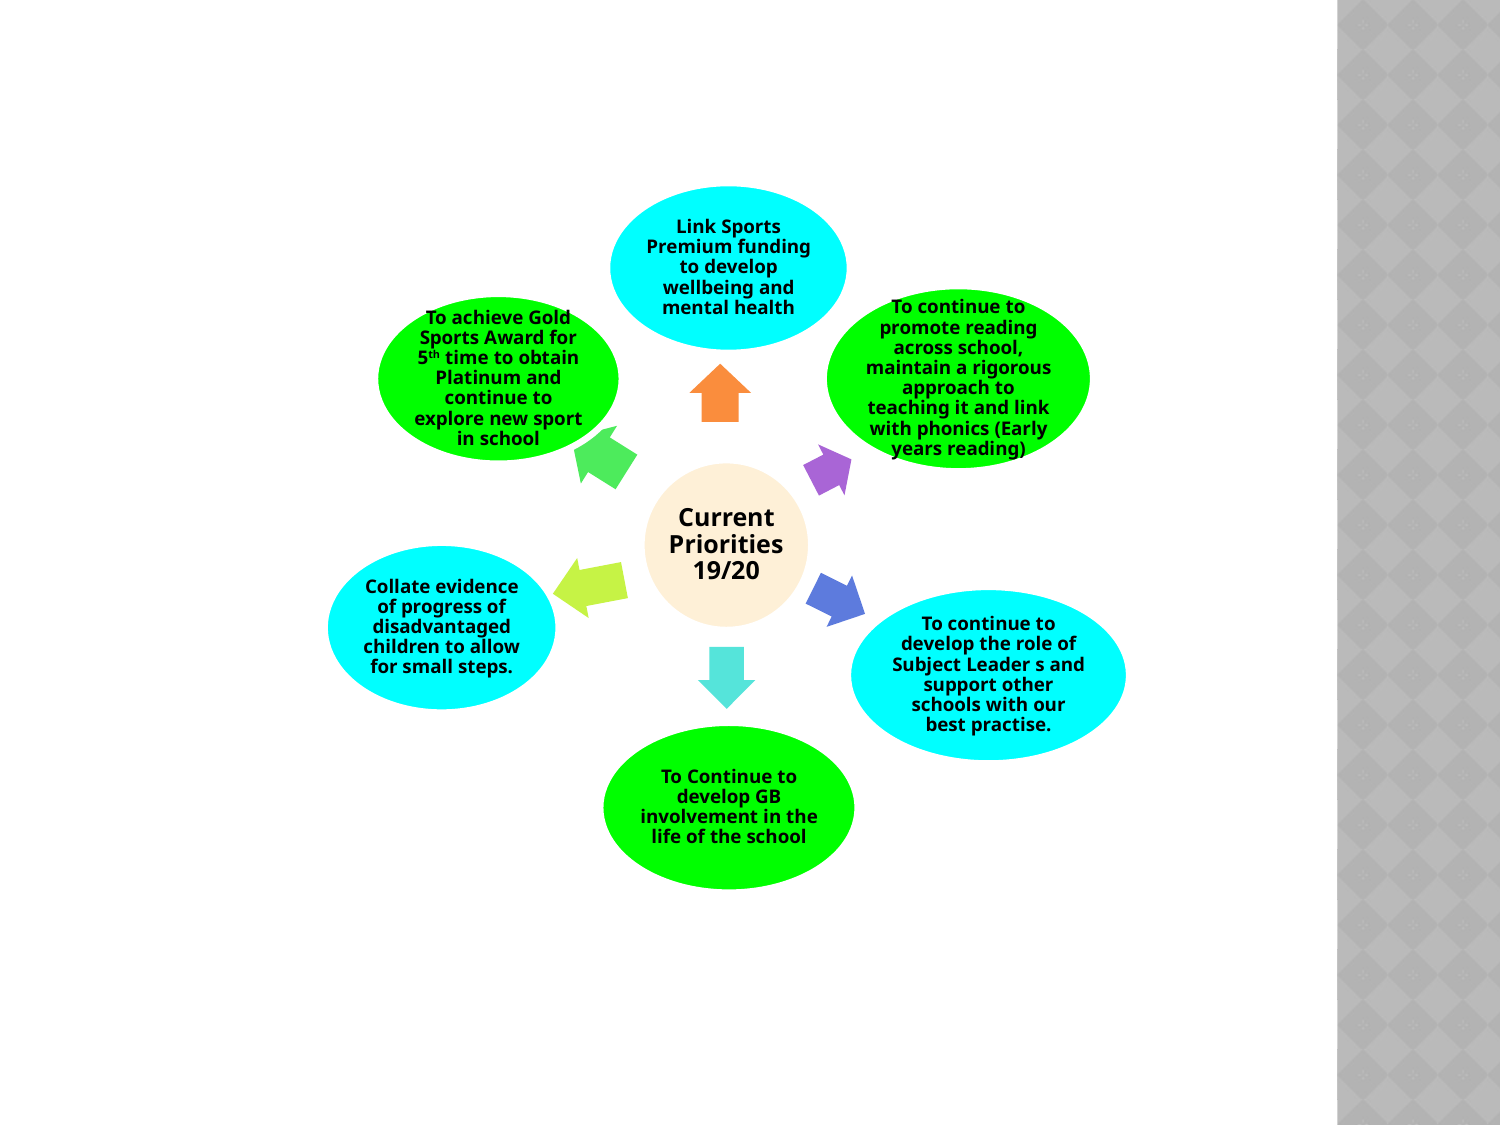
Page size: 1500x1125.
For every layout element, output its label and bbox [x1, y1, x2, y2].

text_box [241, 183, 1184, 915]
